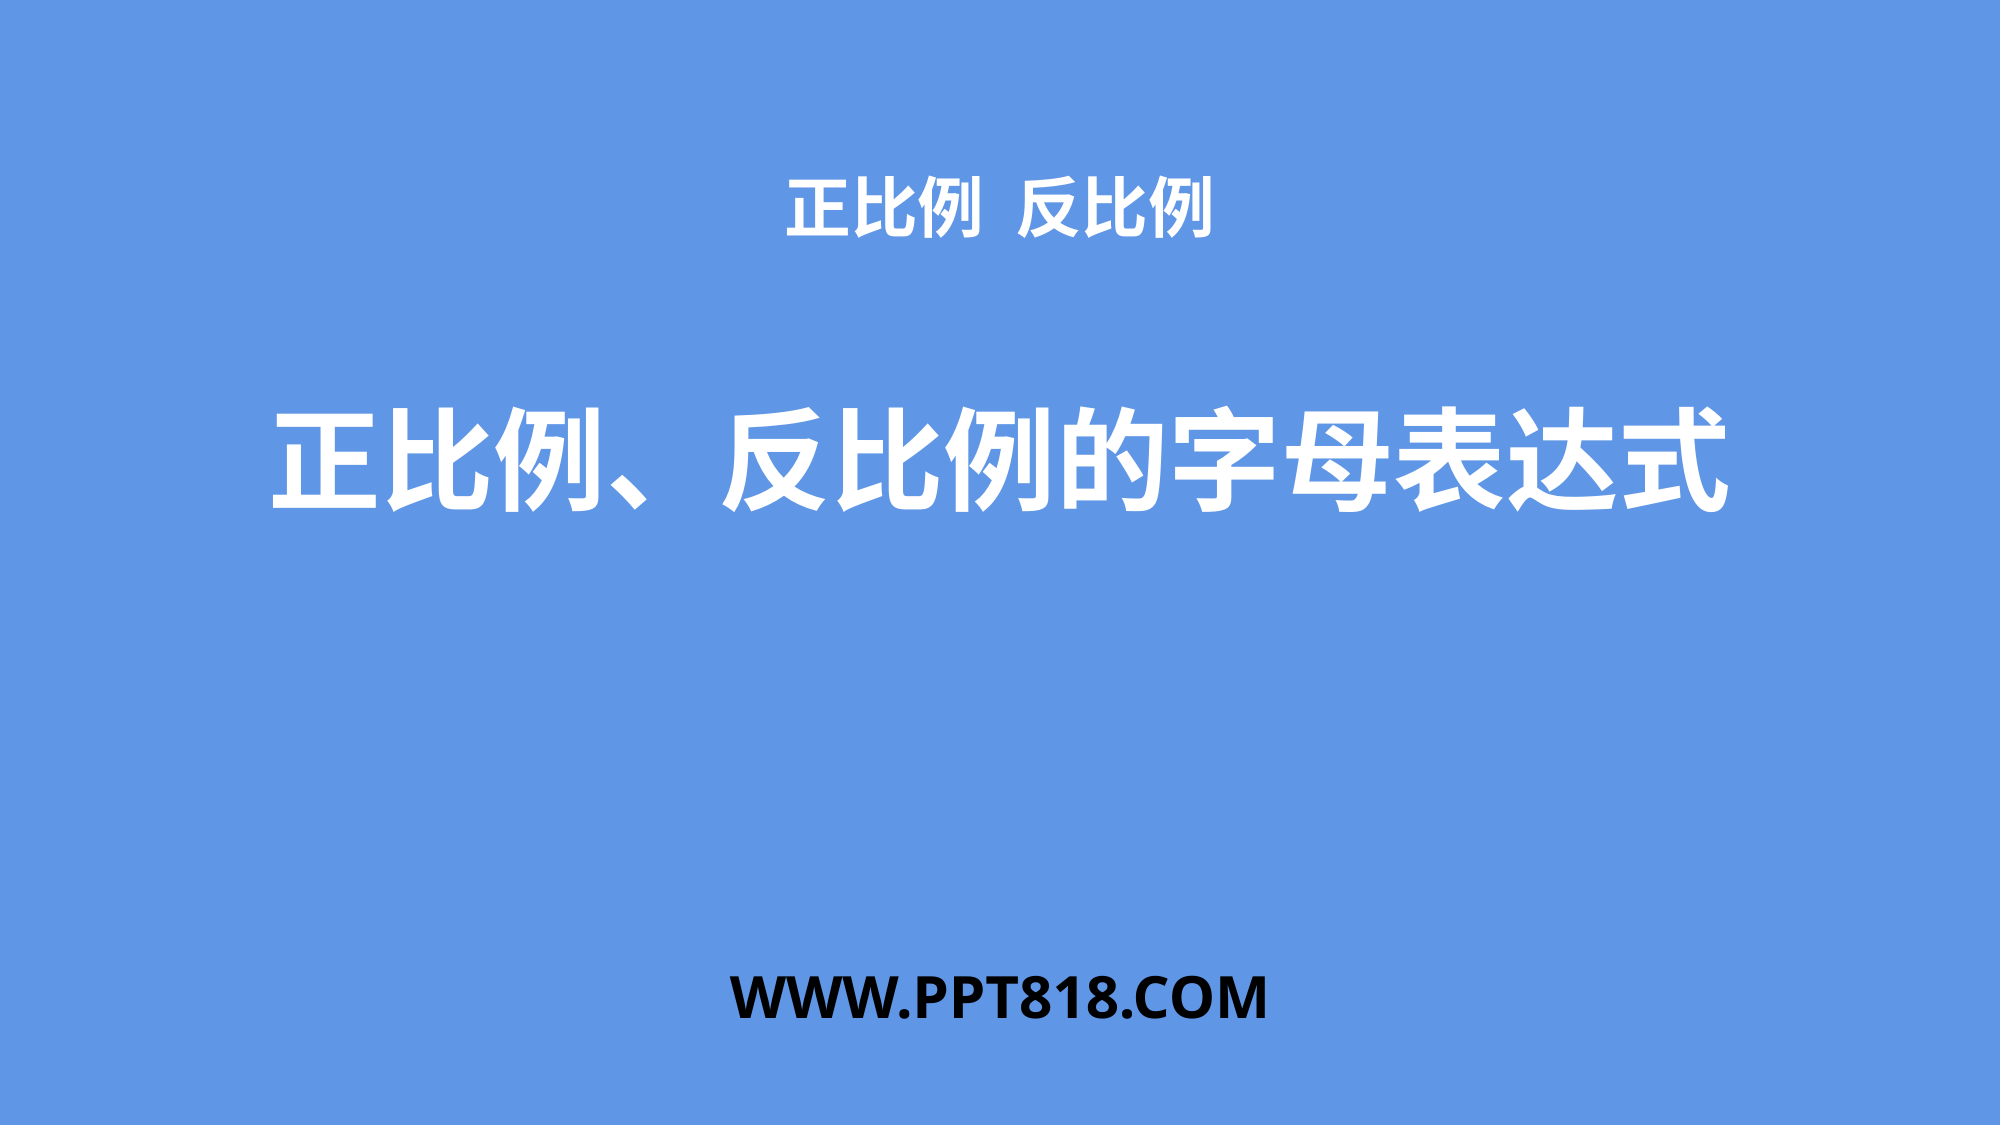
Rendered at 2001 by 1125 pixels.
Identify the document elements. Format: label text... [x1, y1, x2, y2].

text_box WWW.PPT818.COM [0, 946, 2000, 1038]
text_box 正比例、反比例的字母表达式 [0, 382, 2000, 533]
text_box 正比例 反比例 [0, 158, 2000, 254]
